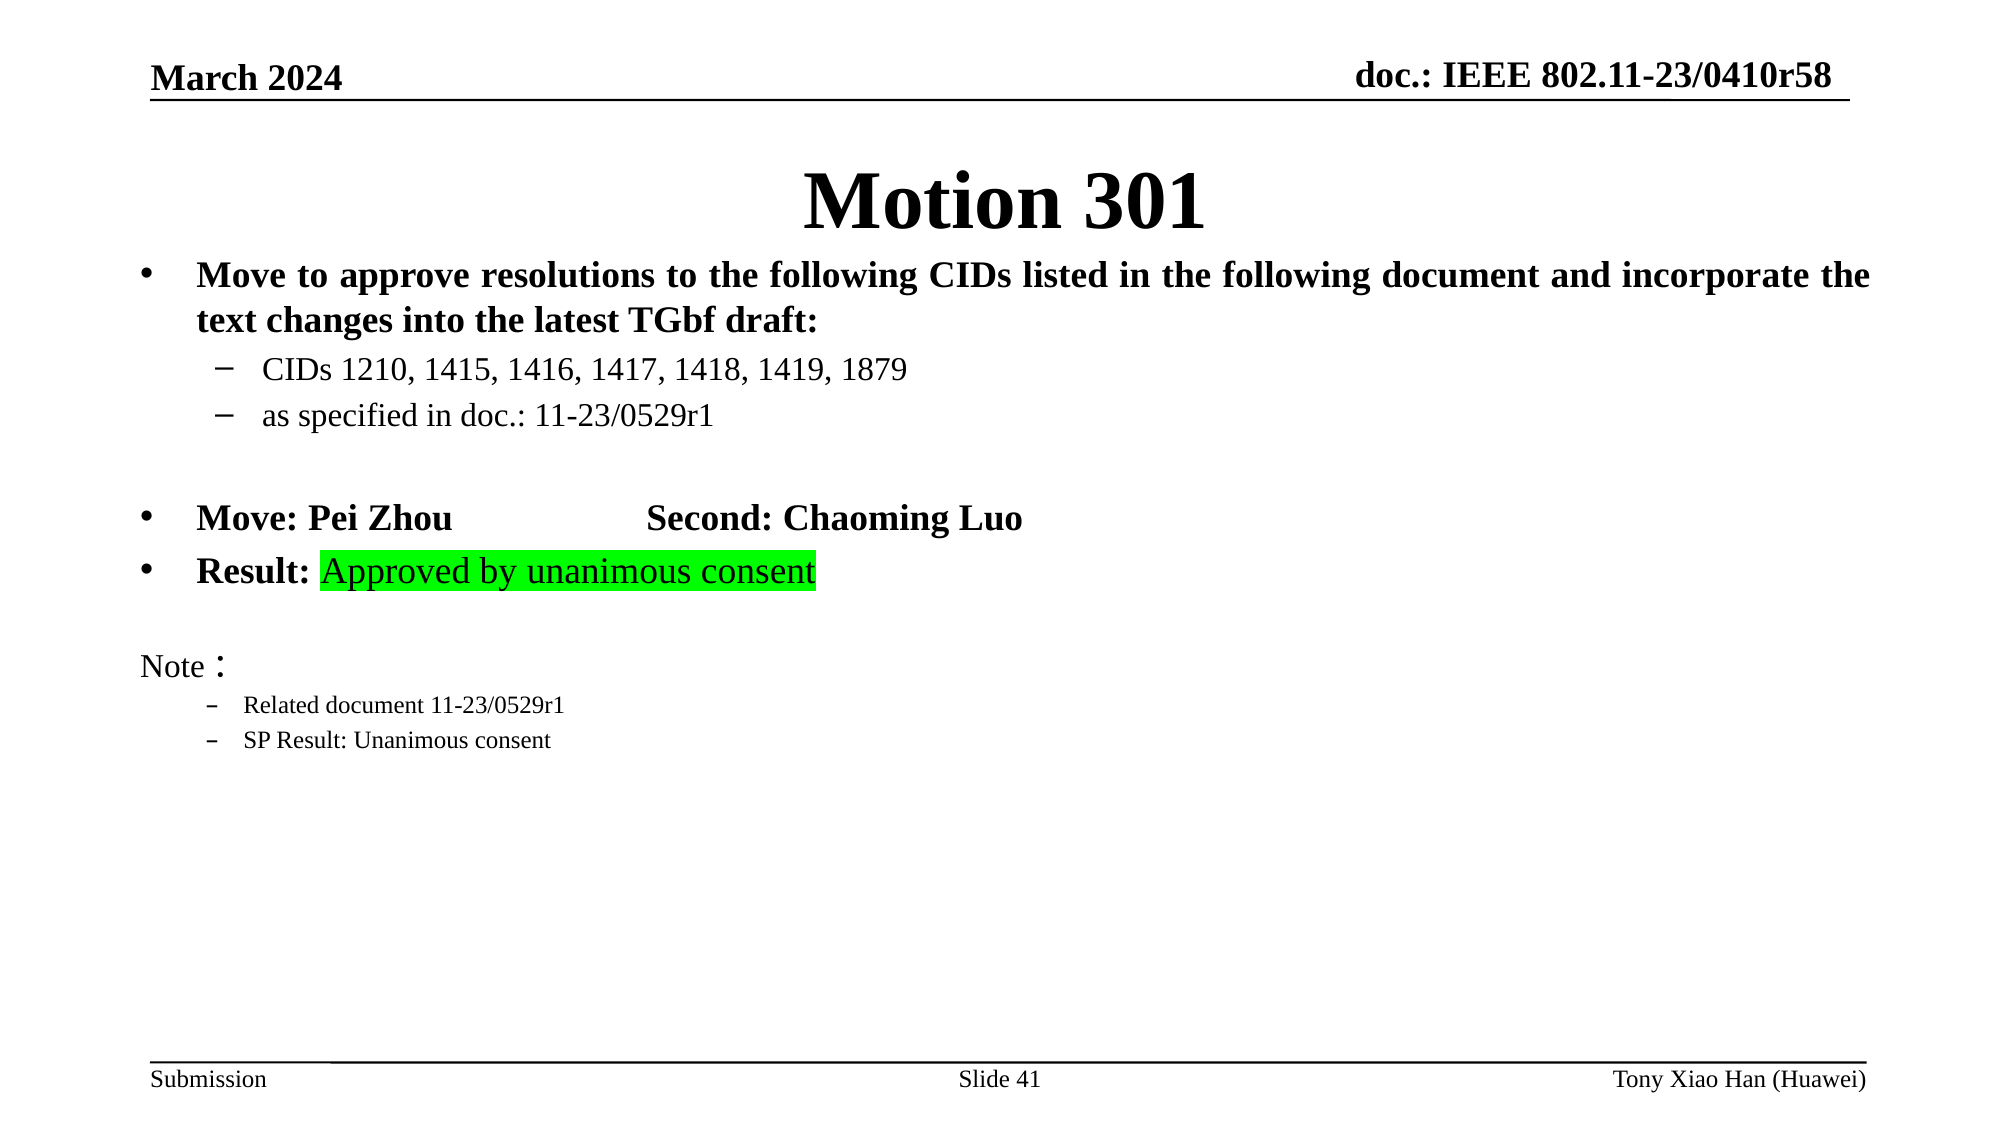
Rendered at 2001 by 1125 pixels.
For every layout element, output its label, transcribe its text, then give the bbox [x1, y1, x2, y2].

text_box Move to approve resolutions to the following CIDs listed in the following document and incorporate the text changes into the latest TGbf draft: CIDs 1210, 1415, 1416, 1417, 1418, 1419, 1879 as specified in doc.: 11-23/0529r1 Move: Pei Zhou Second: Chaoming Luo Result: Approved by unanimous consent Note： Related document 11-23/0529r1 SP Result: Unanimous consent [125, 212, 1888, 900]
text_box Motion 301 [368, 137, 1644, 212]
